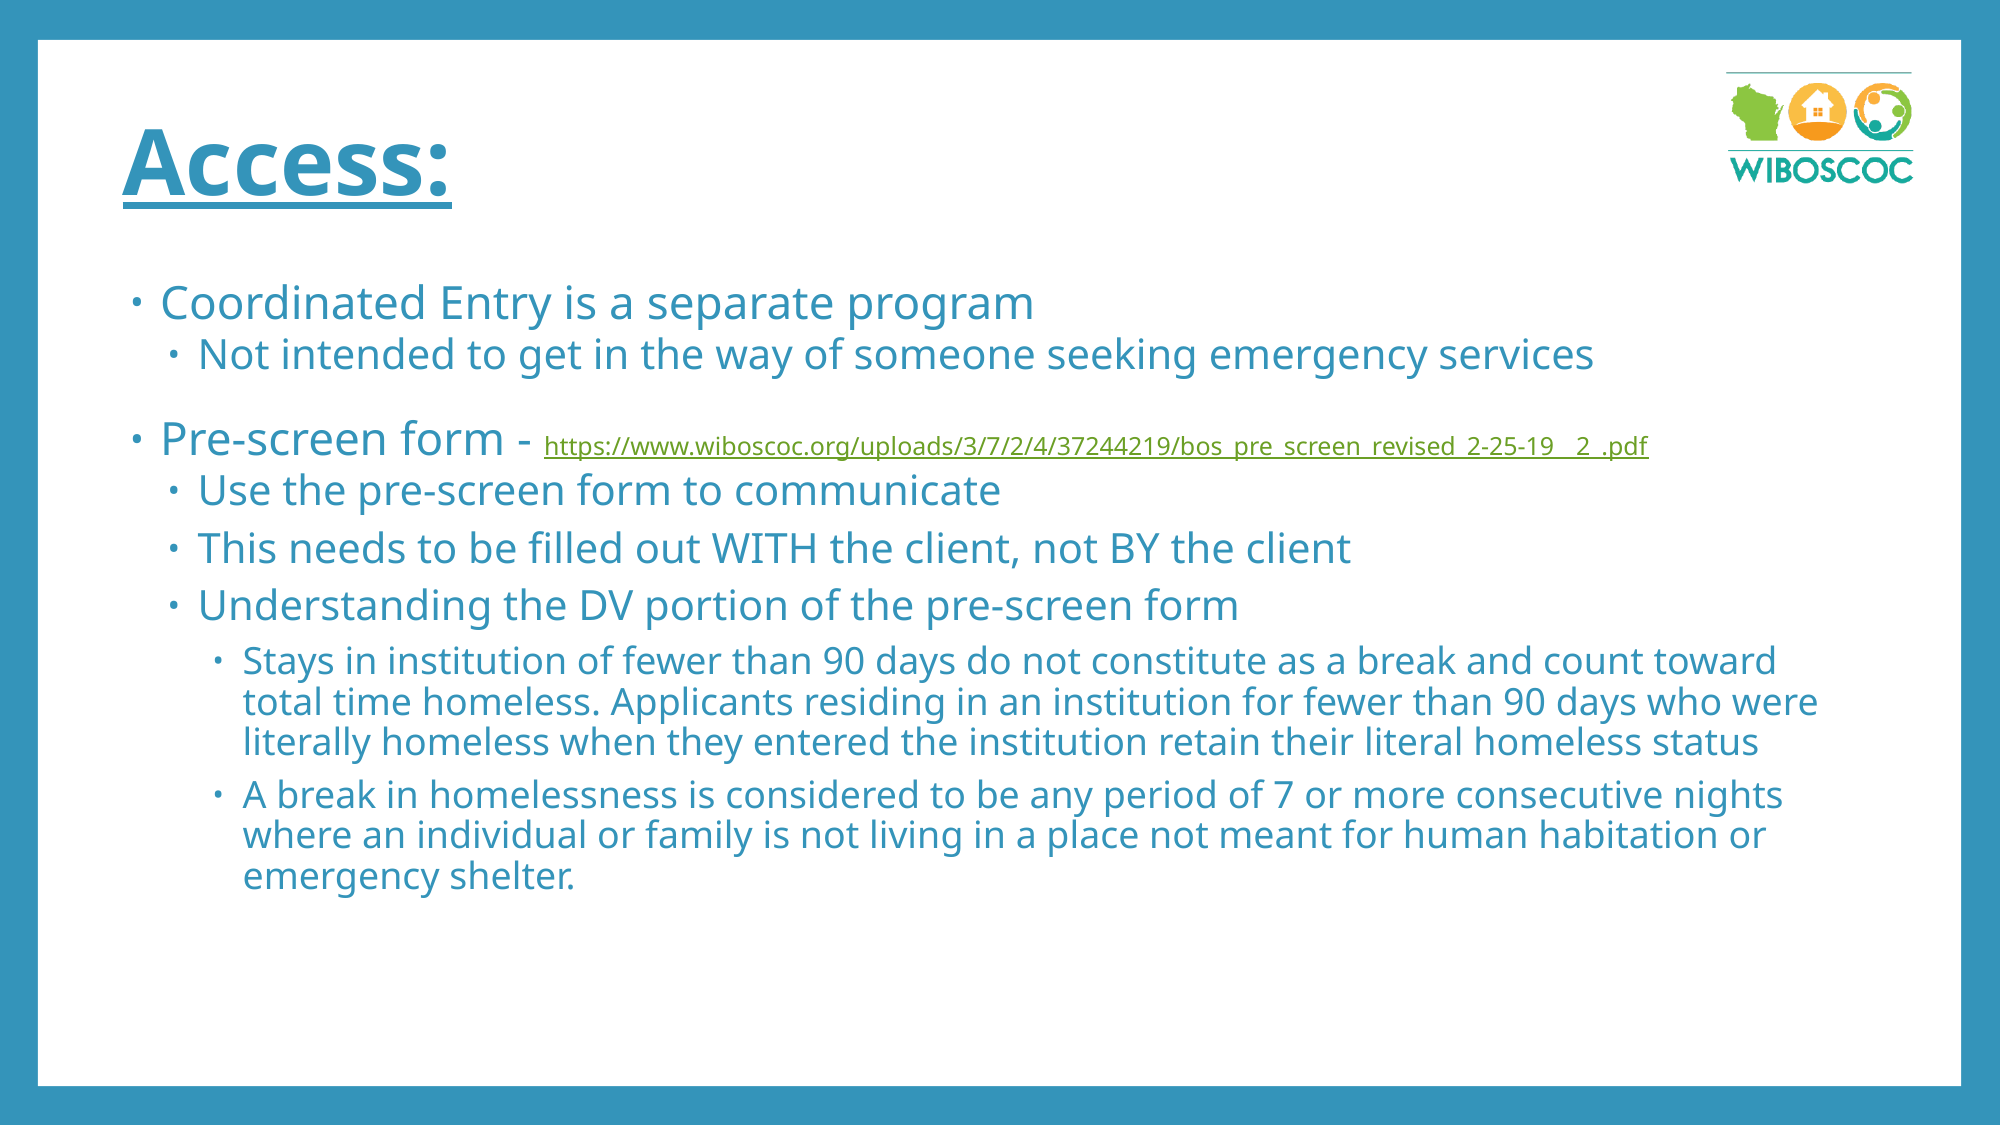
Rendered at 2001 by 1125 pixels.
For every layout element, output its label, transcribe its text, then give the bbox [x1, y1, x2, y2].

title Access: [107, 99, 1550, 232]
list Coordinated Entry is a separate program Not intended to get in the way of someone seeking emergency services Pre-screen form - https://www.wiboscoc.org/uploads/3/7/2/4/37244219/bos_pre_screen_revised_2-25-19__2_.pdf Use the pre-screen form to communicate This needs to be filled out WITH the client, not BY the client Understanding the DV portion of the pre-screen form Stays in institution of fewer than 90 days do not constitute as a break and count toward total time homeless. Applicants residing in an institution for fewer than 90 days who were literally homeless when they entered the institution retain their literal homeless status A break in homelessness is considered to be any period of 7 or more consecutive nights where an individual or family is not living in a place not meant for human habitation or emergency shelter. [107, 272, 1884, 1045]
picture [1718, 54, 1923, 206]
